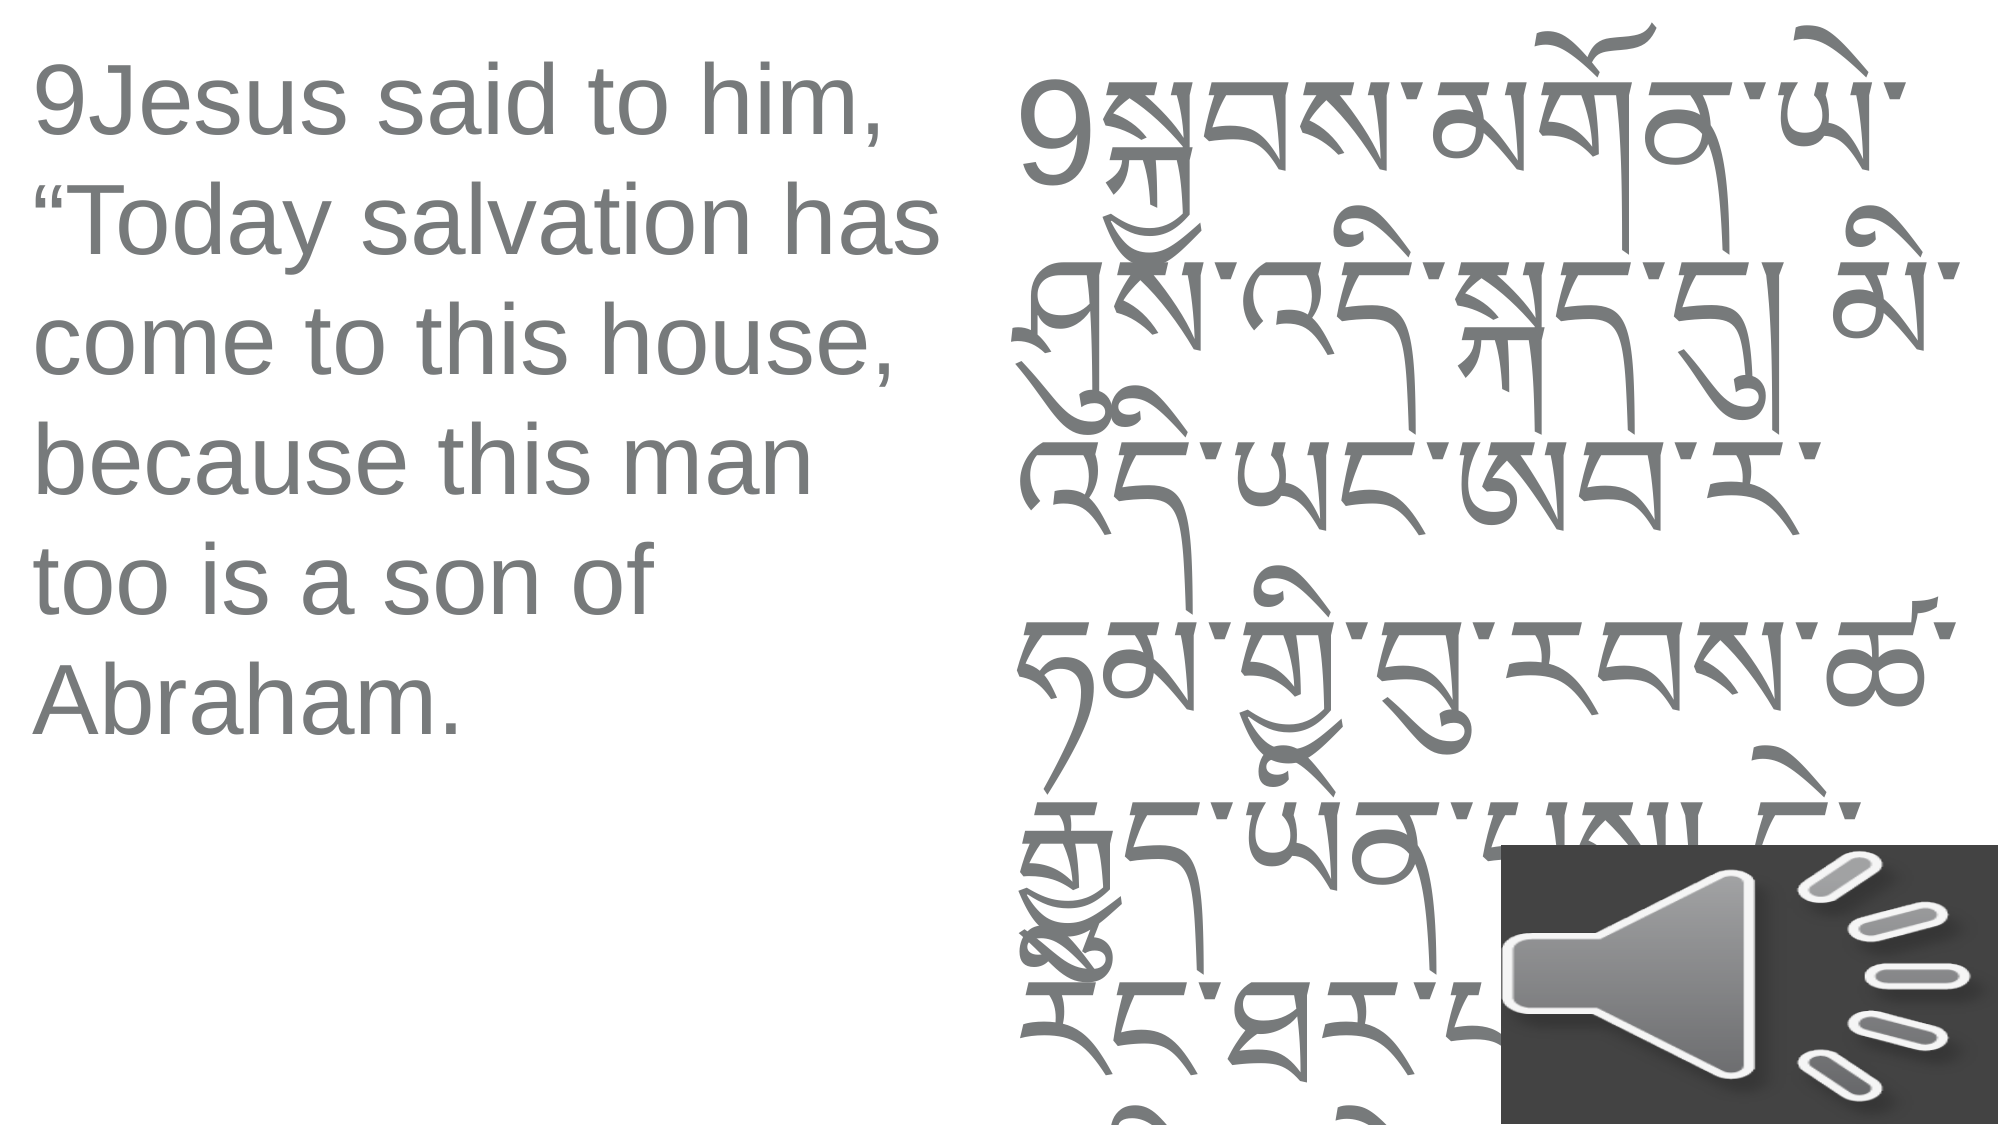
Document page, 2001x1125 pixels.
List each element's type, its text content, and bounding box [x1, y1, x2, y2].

text_box 9སྐྱབས་མགོན་ཡེ་ཤུས་འདི་སྐད༌དུ། མི་འདི་ཡང་ཨབ་ར་ཧམ་གྱི་བུ་རབས་ཚ་རྒྱུད་ཡིན༌པས། དེ་རིང་ཐར་པ་ཁྱིམ་འདིར་སླེབས༌པ་ཡིན། [999, 27, 2000, 1104]
picture [1500, 843, 2000, 1125]
text_box 9Jesus said to him, “Today salvation has come to this house, because this man too is a son of Abraham. [18, 27, 973, 1104]
